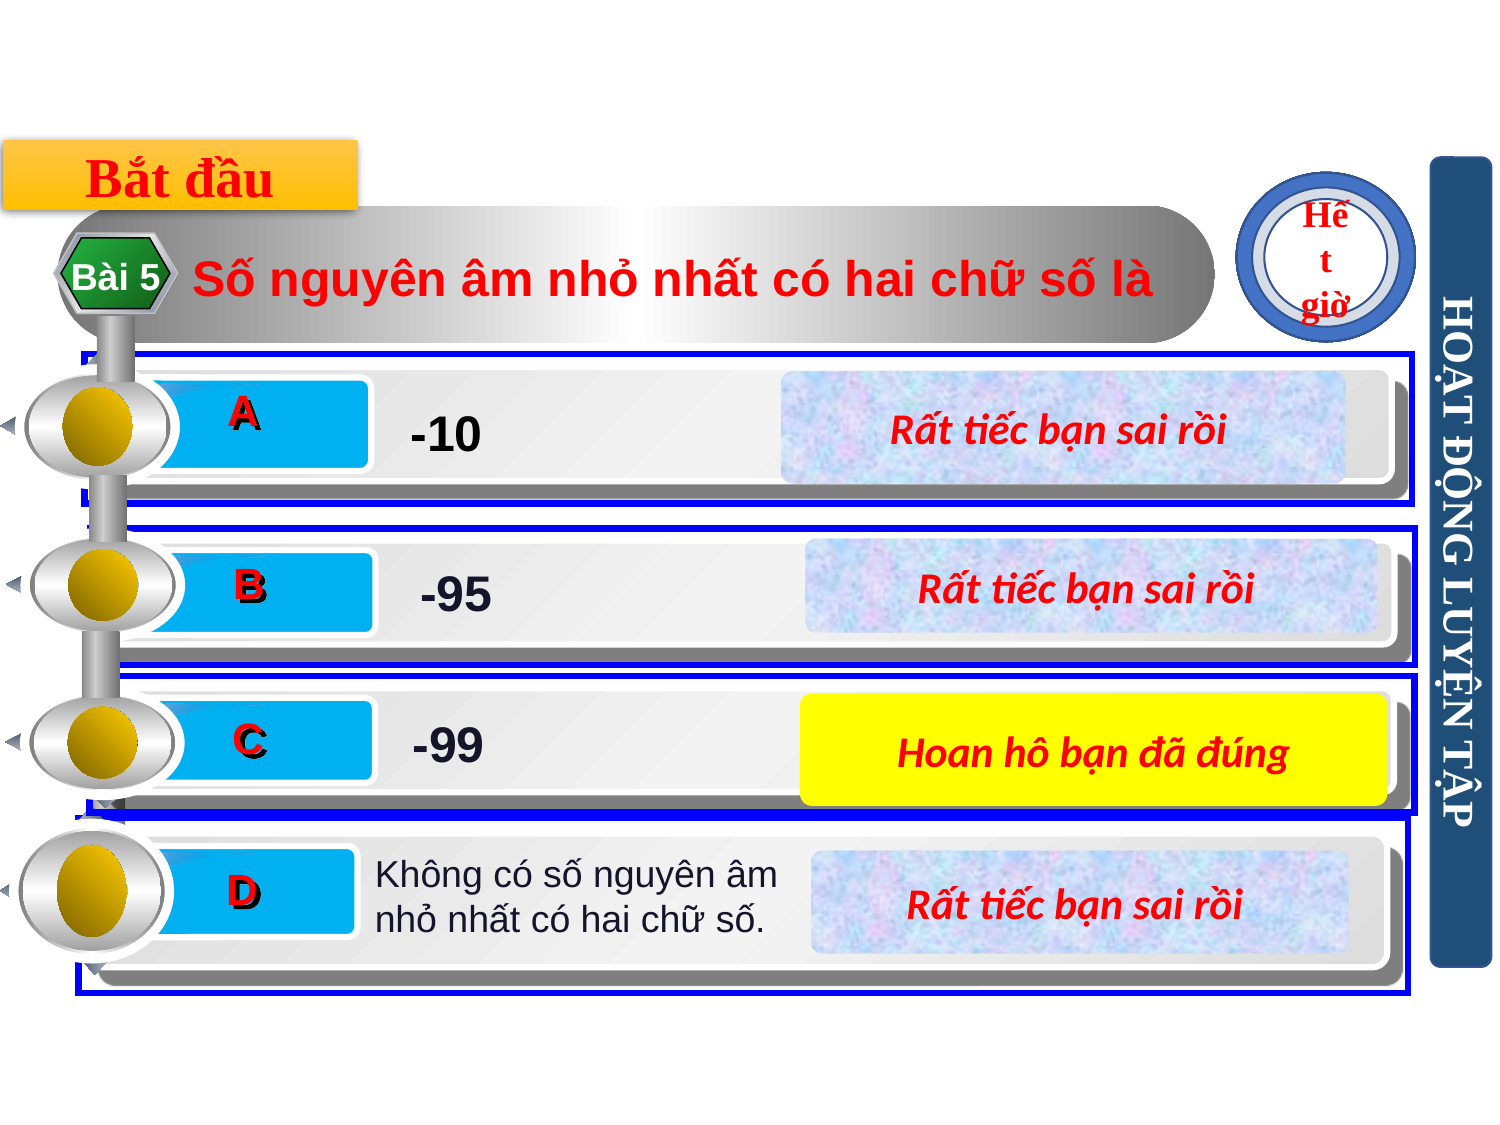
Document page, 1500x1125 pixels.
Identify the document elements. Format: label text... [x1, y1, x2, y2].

text_box Số nguyên âm nhỏ nhất có hai chữ số là [70, 205, 1215, 343]
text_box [53, 233, 179, 315]
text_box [5, 518, 1415, 665]
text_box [96, 316, 135, 382]
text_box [5, 676, 1415, 813]
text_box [1236, 172, 1415, 342]
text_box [89, 475, 127, 542]
text_box HOẠT ĐỘNG LUYỆN TẬP [1429, 156, 1493, 968]
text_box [0, 353, 1413, 504]
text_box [81, 631, 120, 698]
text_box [0, 805, 1408, 994]
text_box Bắt đầu [3, 140, 358, 210]
